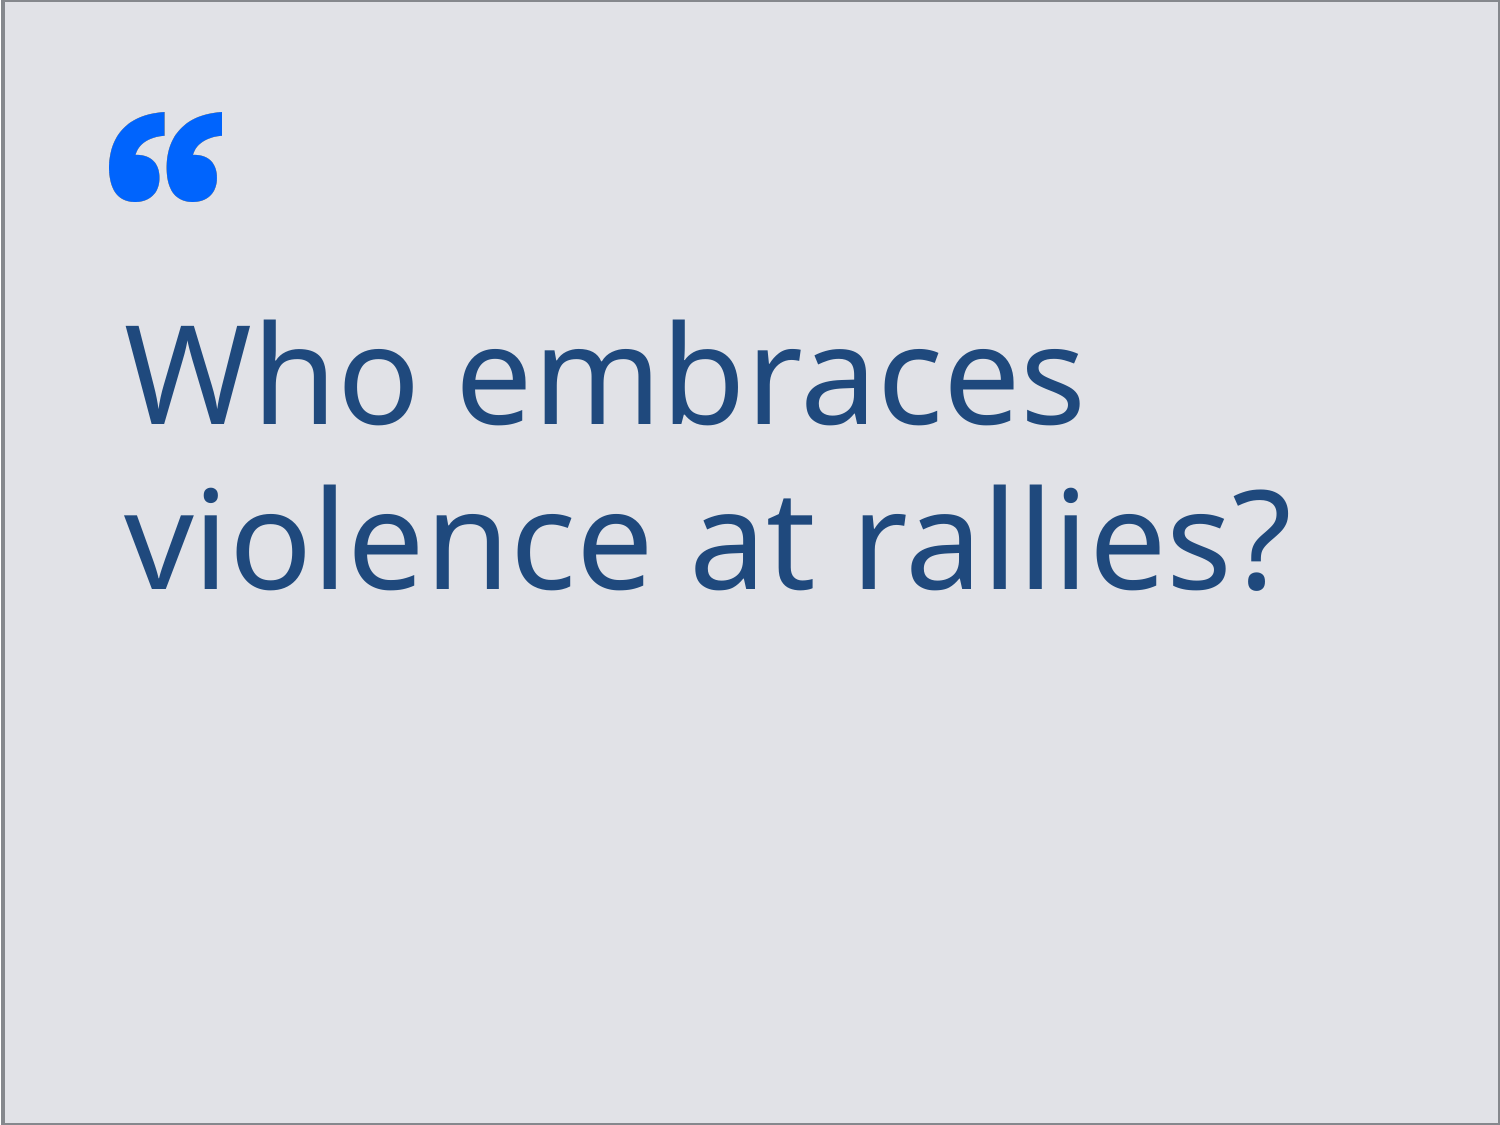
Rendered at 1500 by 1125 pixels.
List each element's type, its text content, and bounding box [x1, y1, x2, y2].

picture [108, 112, 222, 202]
text_box Who embraces violence at rallies? [109, 279, 1450, 605]
text_box [3, 0, 1500, 1125]
